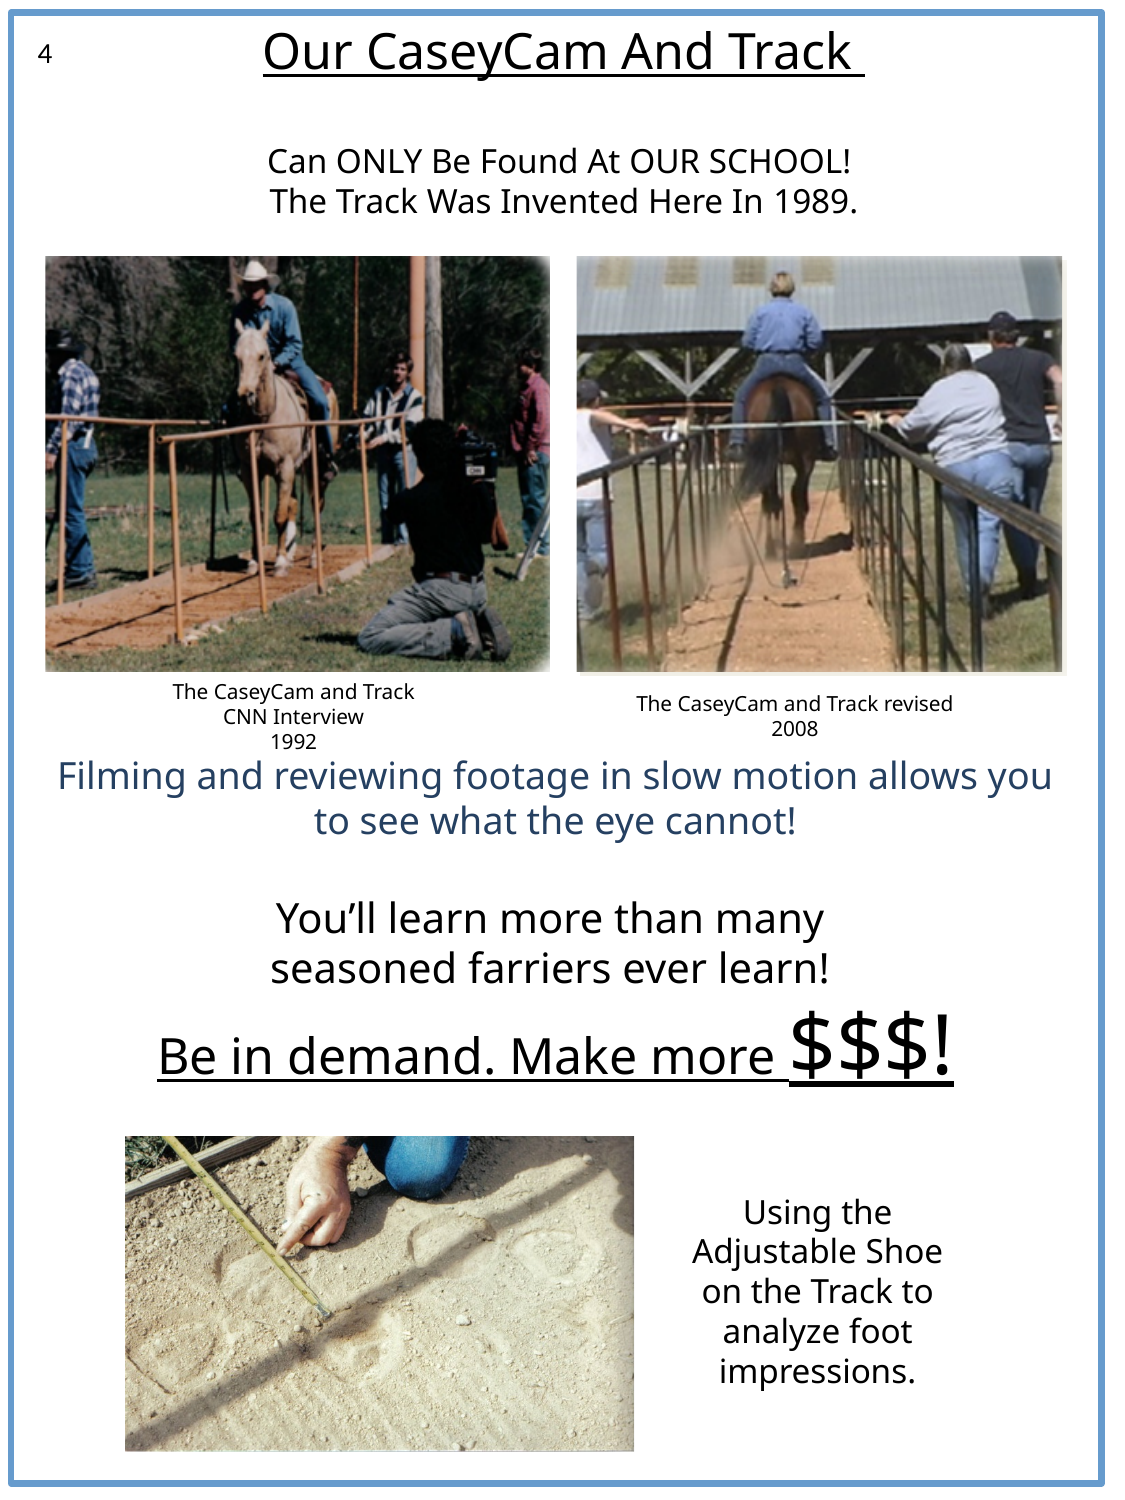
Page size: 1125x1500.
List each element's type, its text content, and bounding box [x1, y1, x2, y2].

picture [576, 256, 1063, 672]
text_box 4 [22, 26, 68, 77]
picture [124, 1136, 635, 1452]
picture [44, 256, 551, 672]
text_box Using the Adjustable Shoe on the Track to analyze foot impressions. [661, 1183, 974, 1398]
text_box [9, 10, 1104, 1486]
